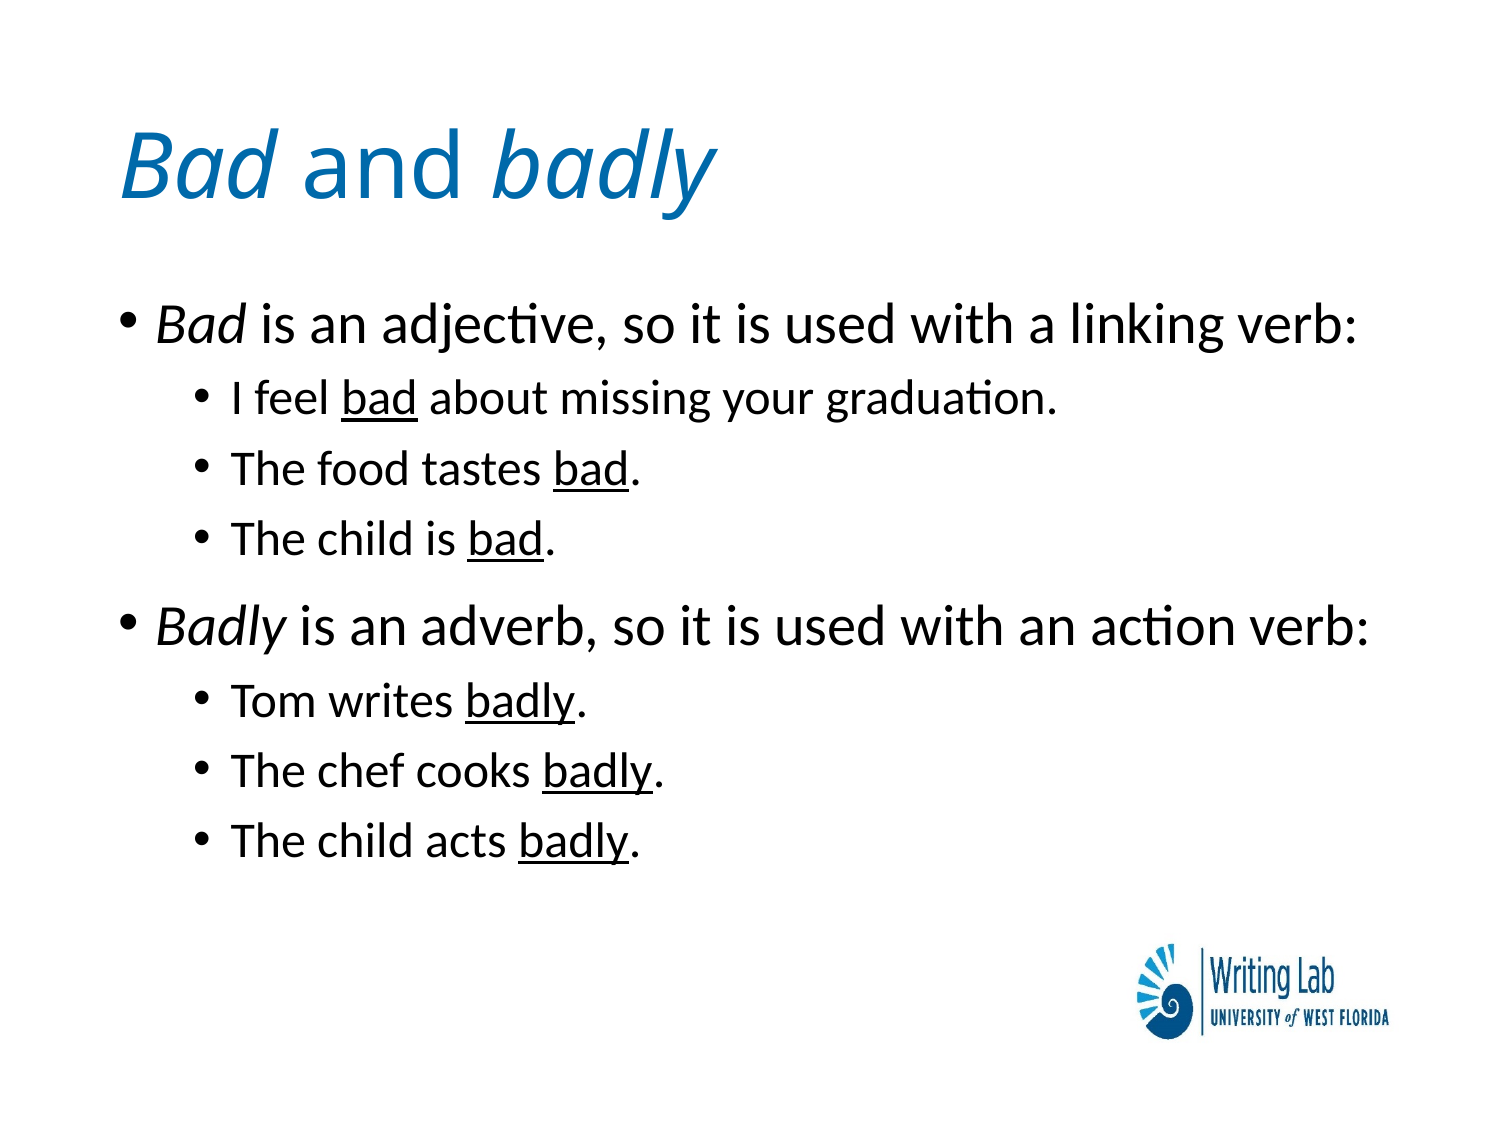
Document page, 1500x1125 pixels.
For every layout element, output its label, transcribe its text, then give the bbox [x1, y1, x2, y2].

picture [1126, 911, 1408, 1072]
list Bad is an adjective, so it is used with a linking verb: I feel bad about missing your graduation. The food tastes bad. The child is bad. Badly is an adverb, so it is used with an action verb: Tom writes badly. The chef cooks badly. The child acts badly. [103, 277, 1397, 992]
title Bad and badly [103, 59, 1397, 277]
